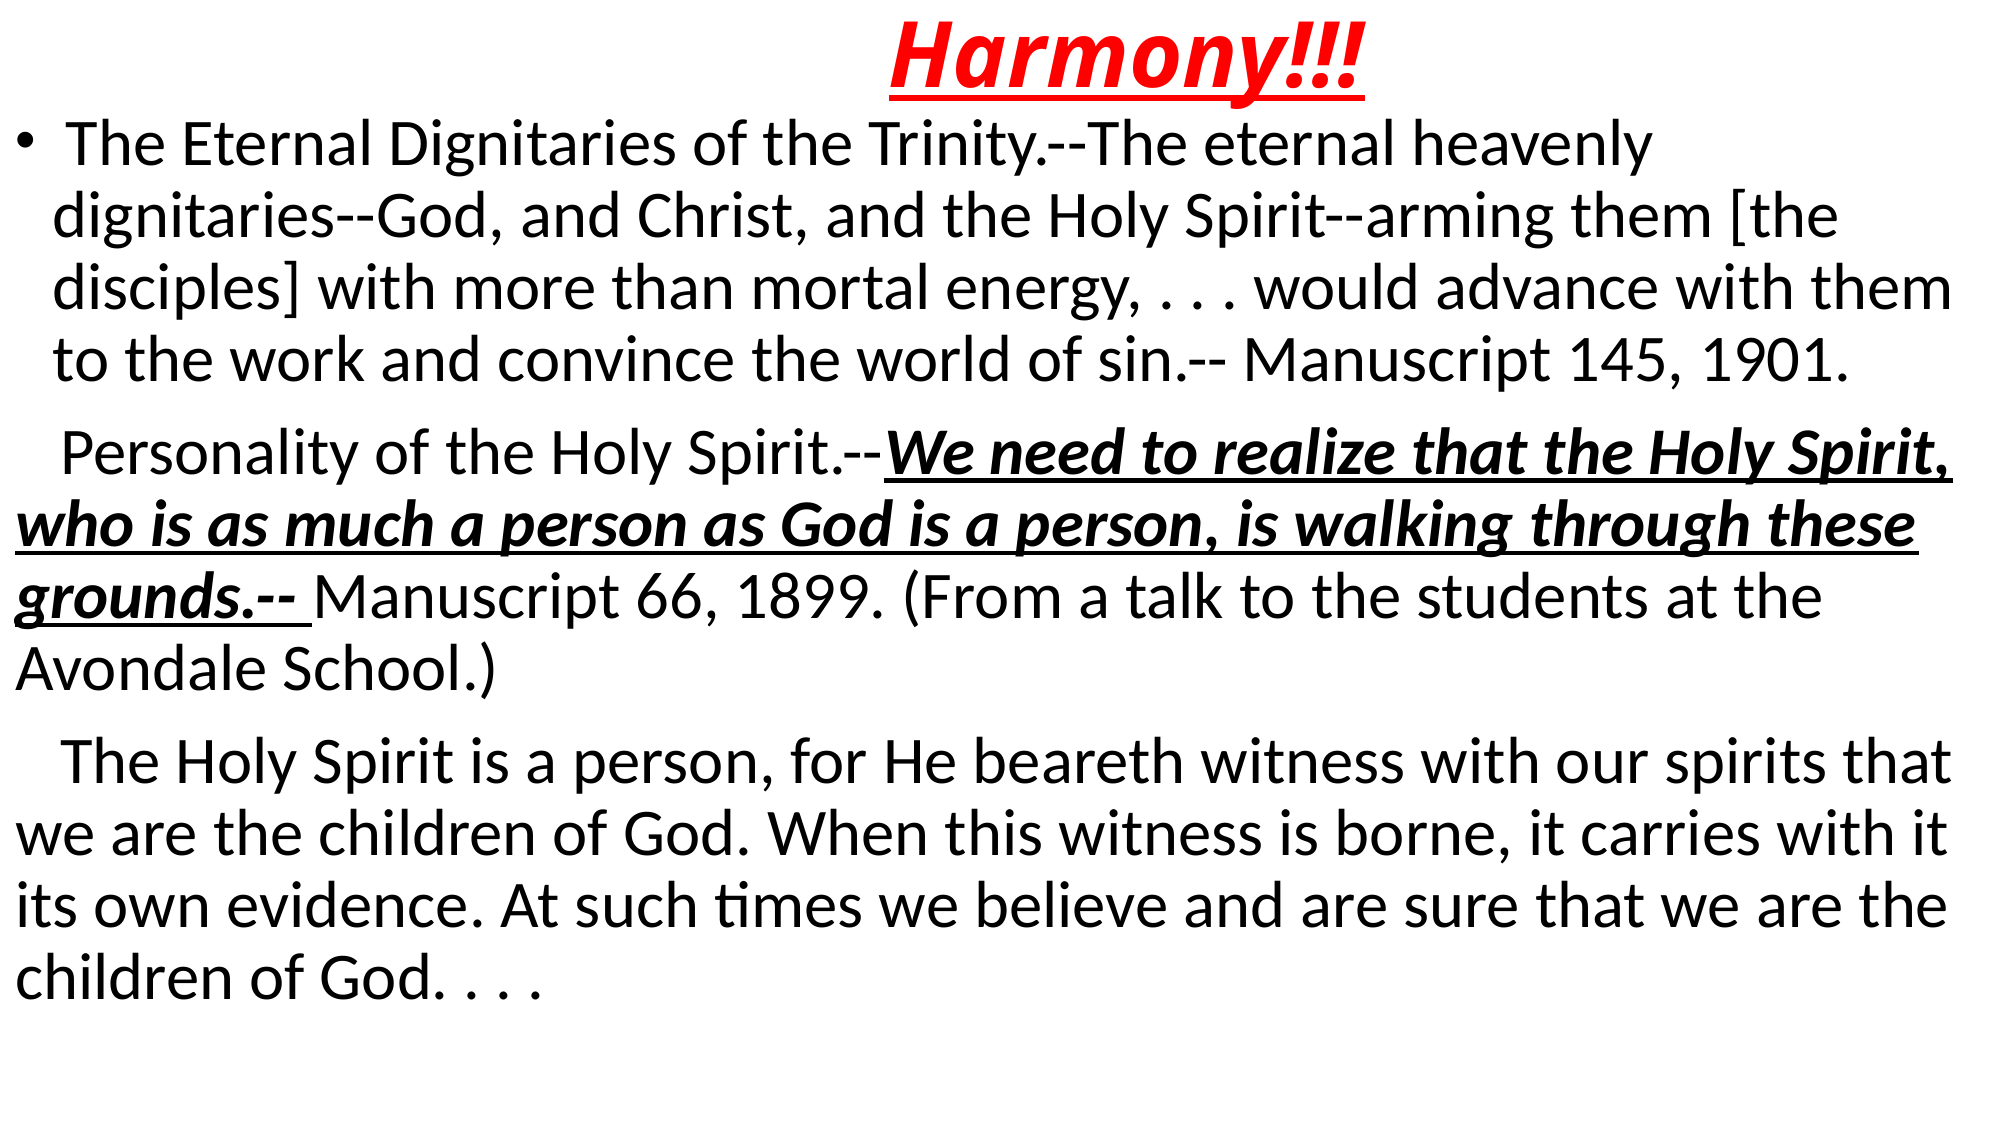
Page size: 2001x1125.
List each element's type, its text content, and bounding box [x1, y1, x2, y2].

list The Eternal Dignitaries of the Trinity.--The eternal heavenly dignitaries--God, and Christ, and the Holy Spirit--arming them [the disciples] with more than mortal energy, . . . would advance with them to the work and convince the world of sin.-- Manuscript 145, 1901. Personality of the Holy Spirit.--We need to realize that the Holy Spirit, who is as much a person as God is a person, is walking through these grounds.-- Manuscript 66, 1899. (From a talk to the students at the Avondale School.) The Holy Spirit is a person, for He beareth witness with our spirits that we are the children of God. When this witness is borne, it carries with it its own evidence. At such times we believe and are sure that we are the children of God. . . . [0, 99, 2000, 1125]
title Harmony!!! [137, 0, 1863, 99]
